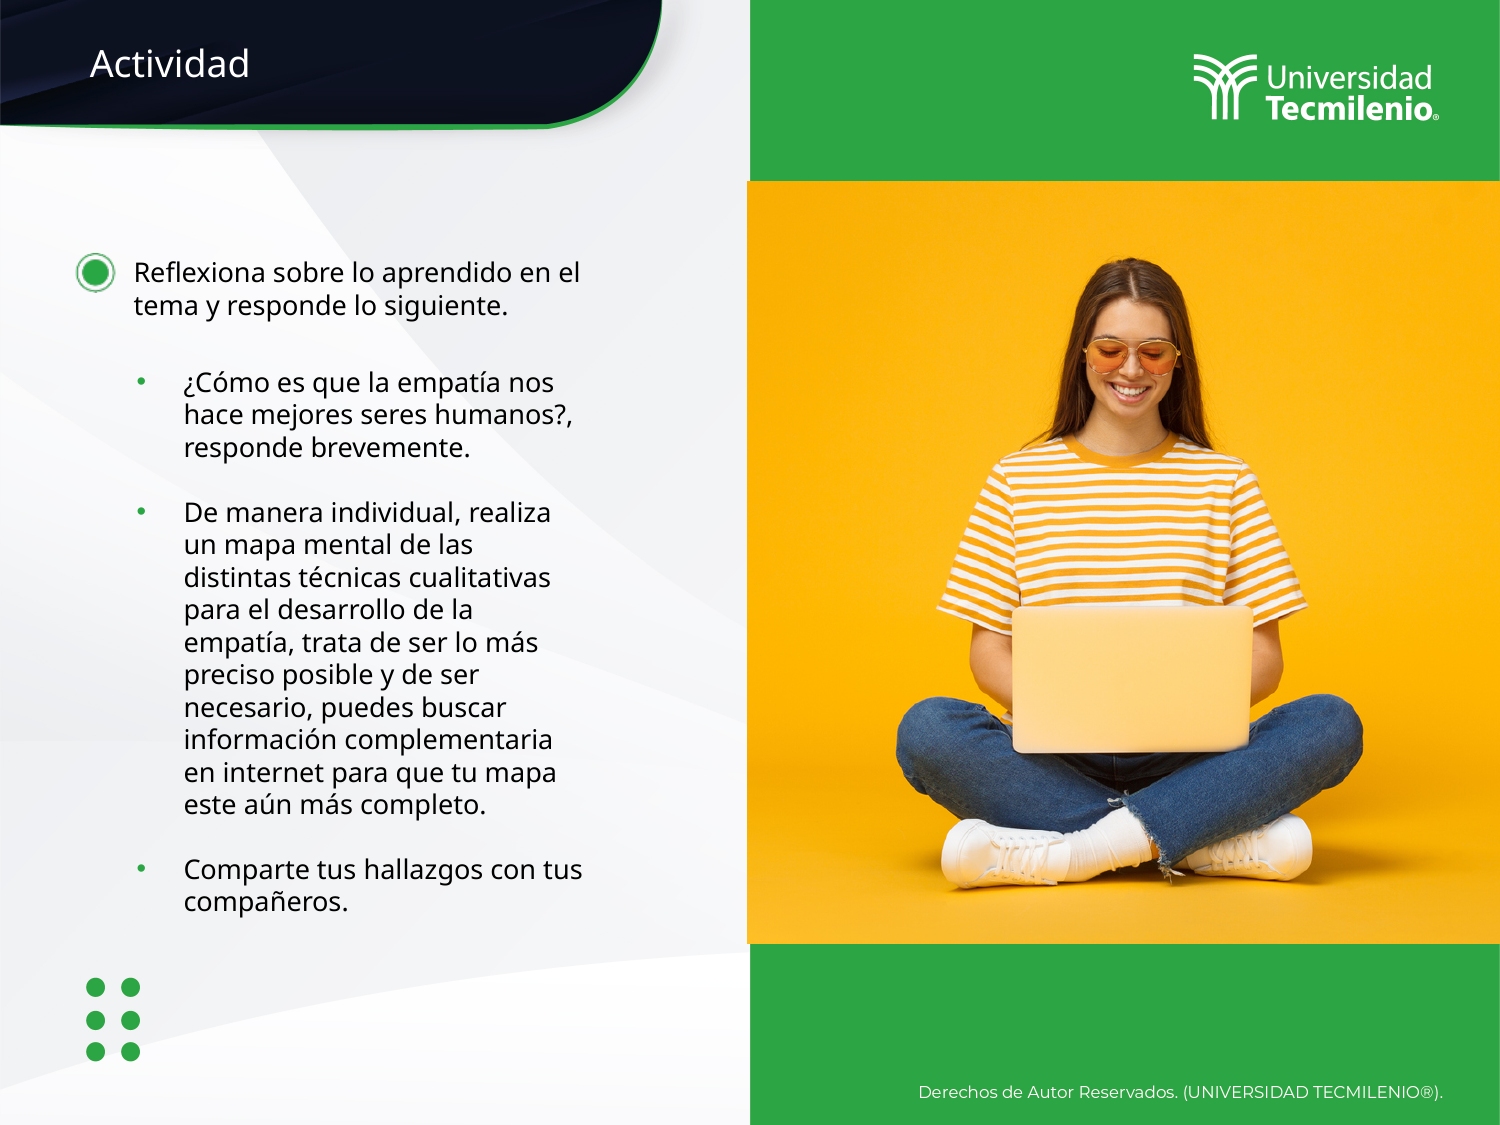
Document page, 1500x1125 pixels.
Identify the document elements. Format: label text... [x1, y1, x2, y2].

text_box ¿Cómo es que la empatía nos hace mejores seres humanos?, responde brevemente. De manera individual, realiza un mapa mental de las distintas técnicas cualitativas para el desarrollo de la empatía, trata de ser lo más preciso posible y de ser necesario, puedes buscar información complementaria en internet para que tu mapa este aún más completo. Comparte tus hallazgos con tus compañeros. [121, 357, 604, 925]
picture [0, 0, 1500, 1125]
text_box Reflexiona sobre lo aprendido en el tema y responde lo siguiente. [118, 248, 663, 329]
